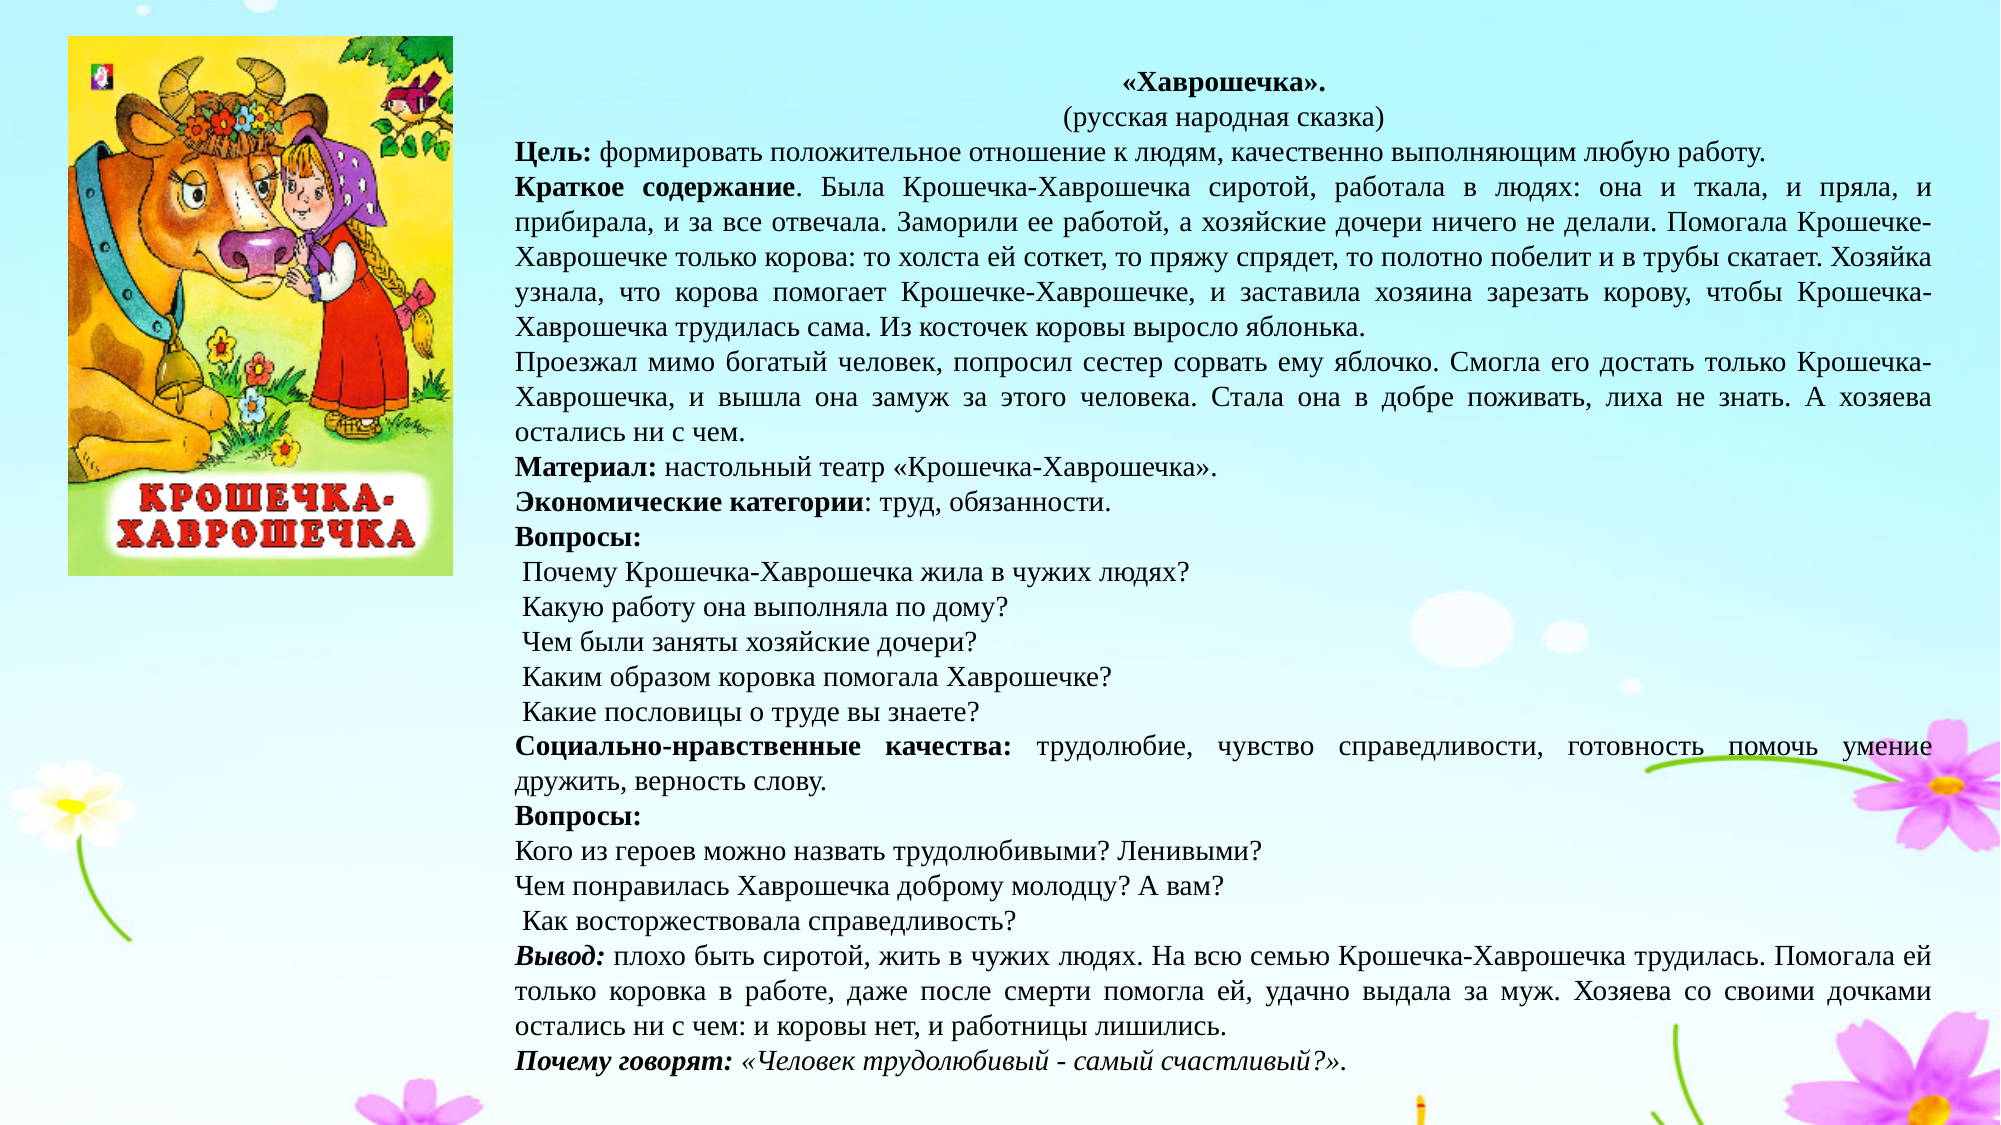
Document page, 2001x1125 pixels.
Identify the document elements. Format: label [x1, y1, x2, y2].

list [0, 0, 2000, 1125]
picture [68, 36, 453, 576]
